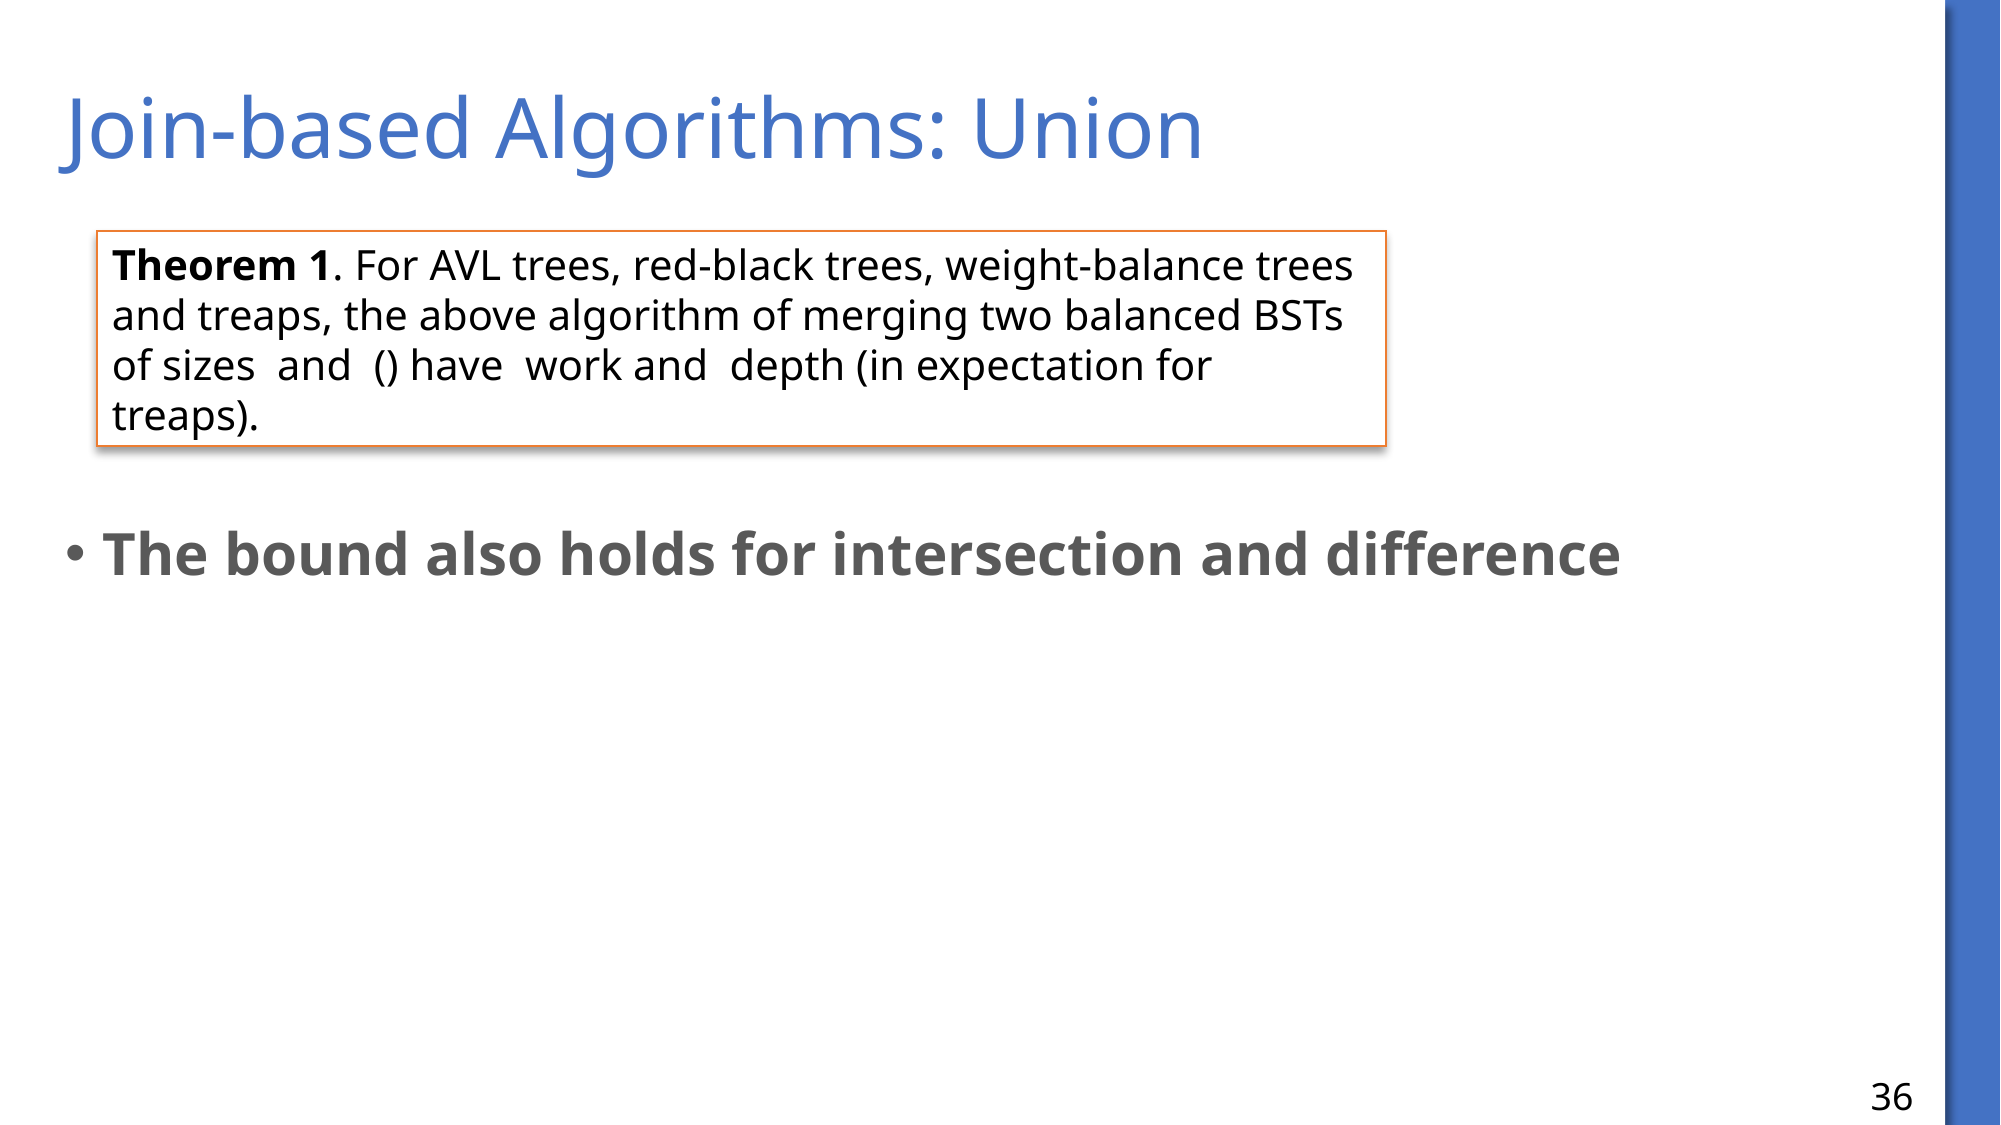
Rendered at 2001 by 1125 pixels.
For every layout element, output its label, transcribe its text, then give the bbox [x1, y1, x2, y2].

list The bound also holds for intersection and difference [50, 517, 1900, 1088]
slide_number 36 [1855, 1065, 1985, 1125]
title Join-based Algorithms: Union [50, 75, 1900, 188]
